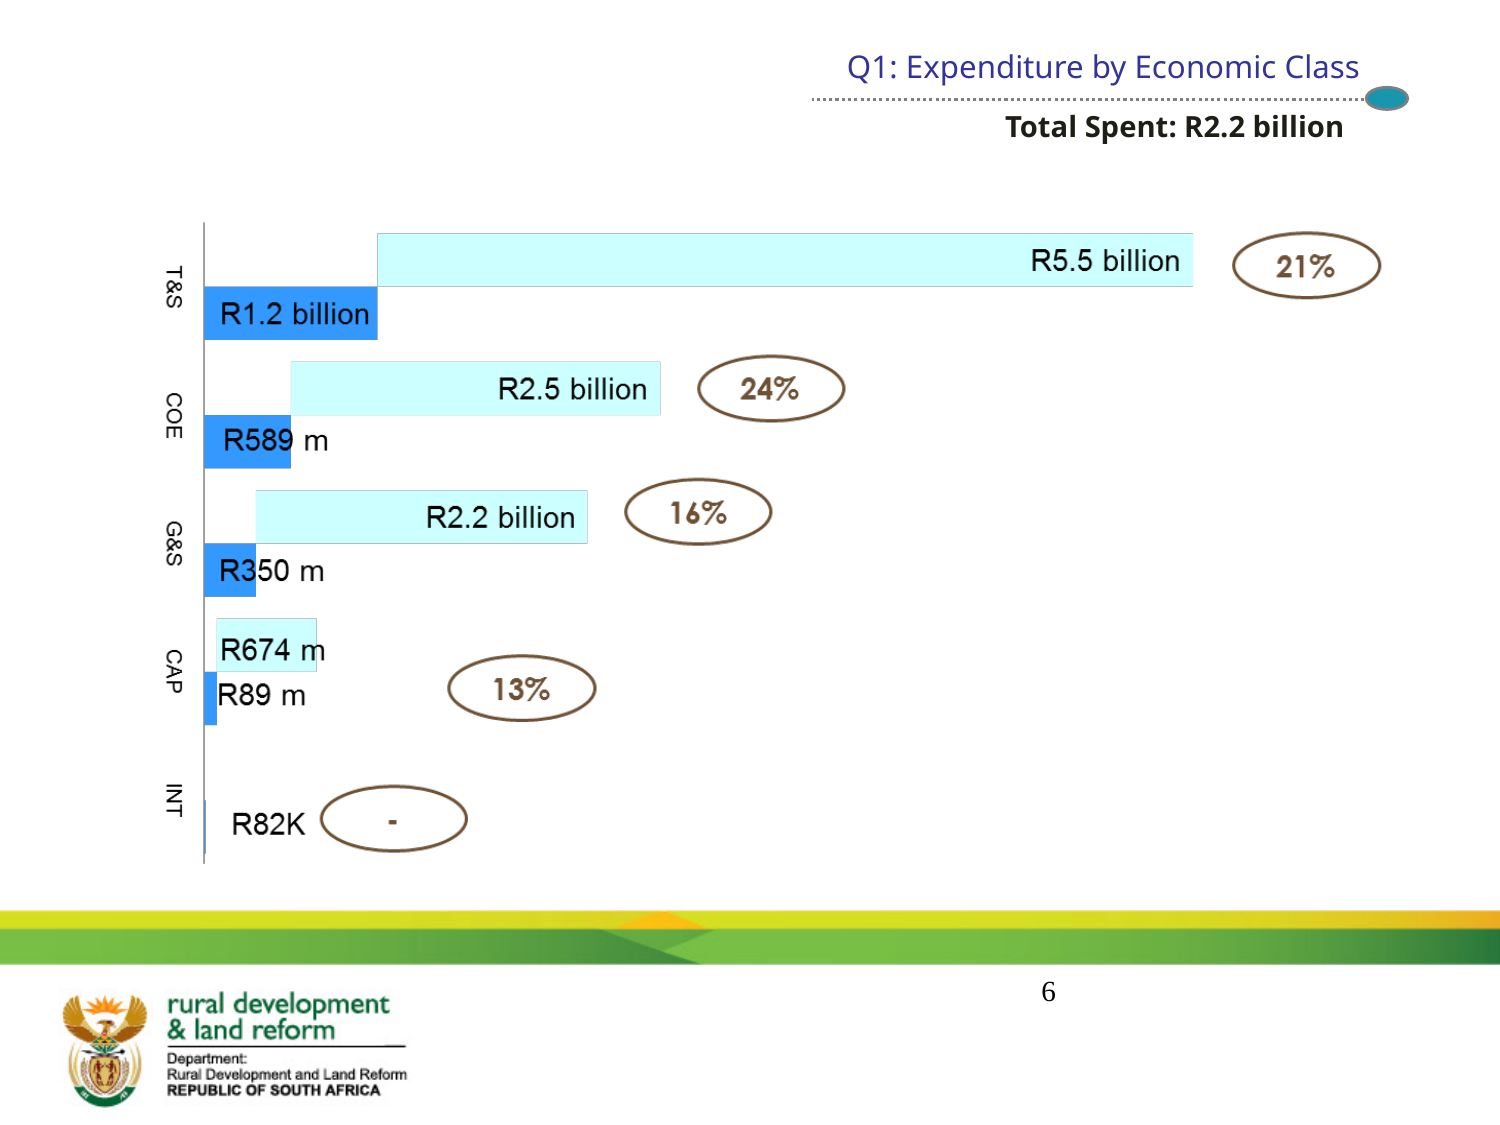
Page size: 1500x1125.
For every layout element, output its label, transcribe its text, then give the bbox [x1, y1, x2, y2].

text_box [725, 38, 1408, 153]
footer 6 [761, 960, 1336, 1020]
picture [0, 0, 1500, 1125]
